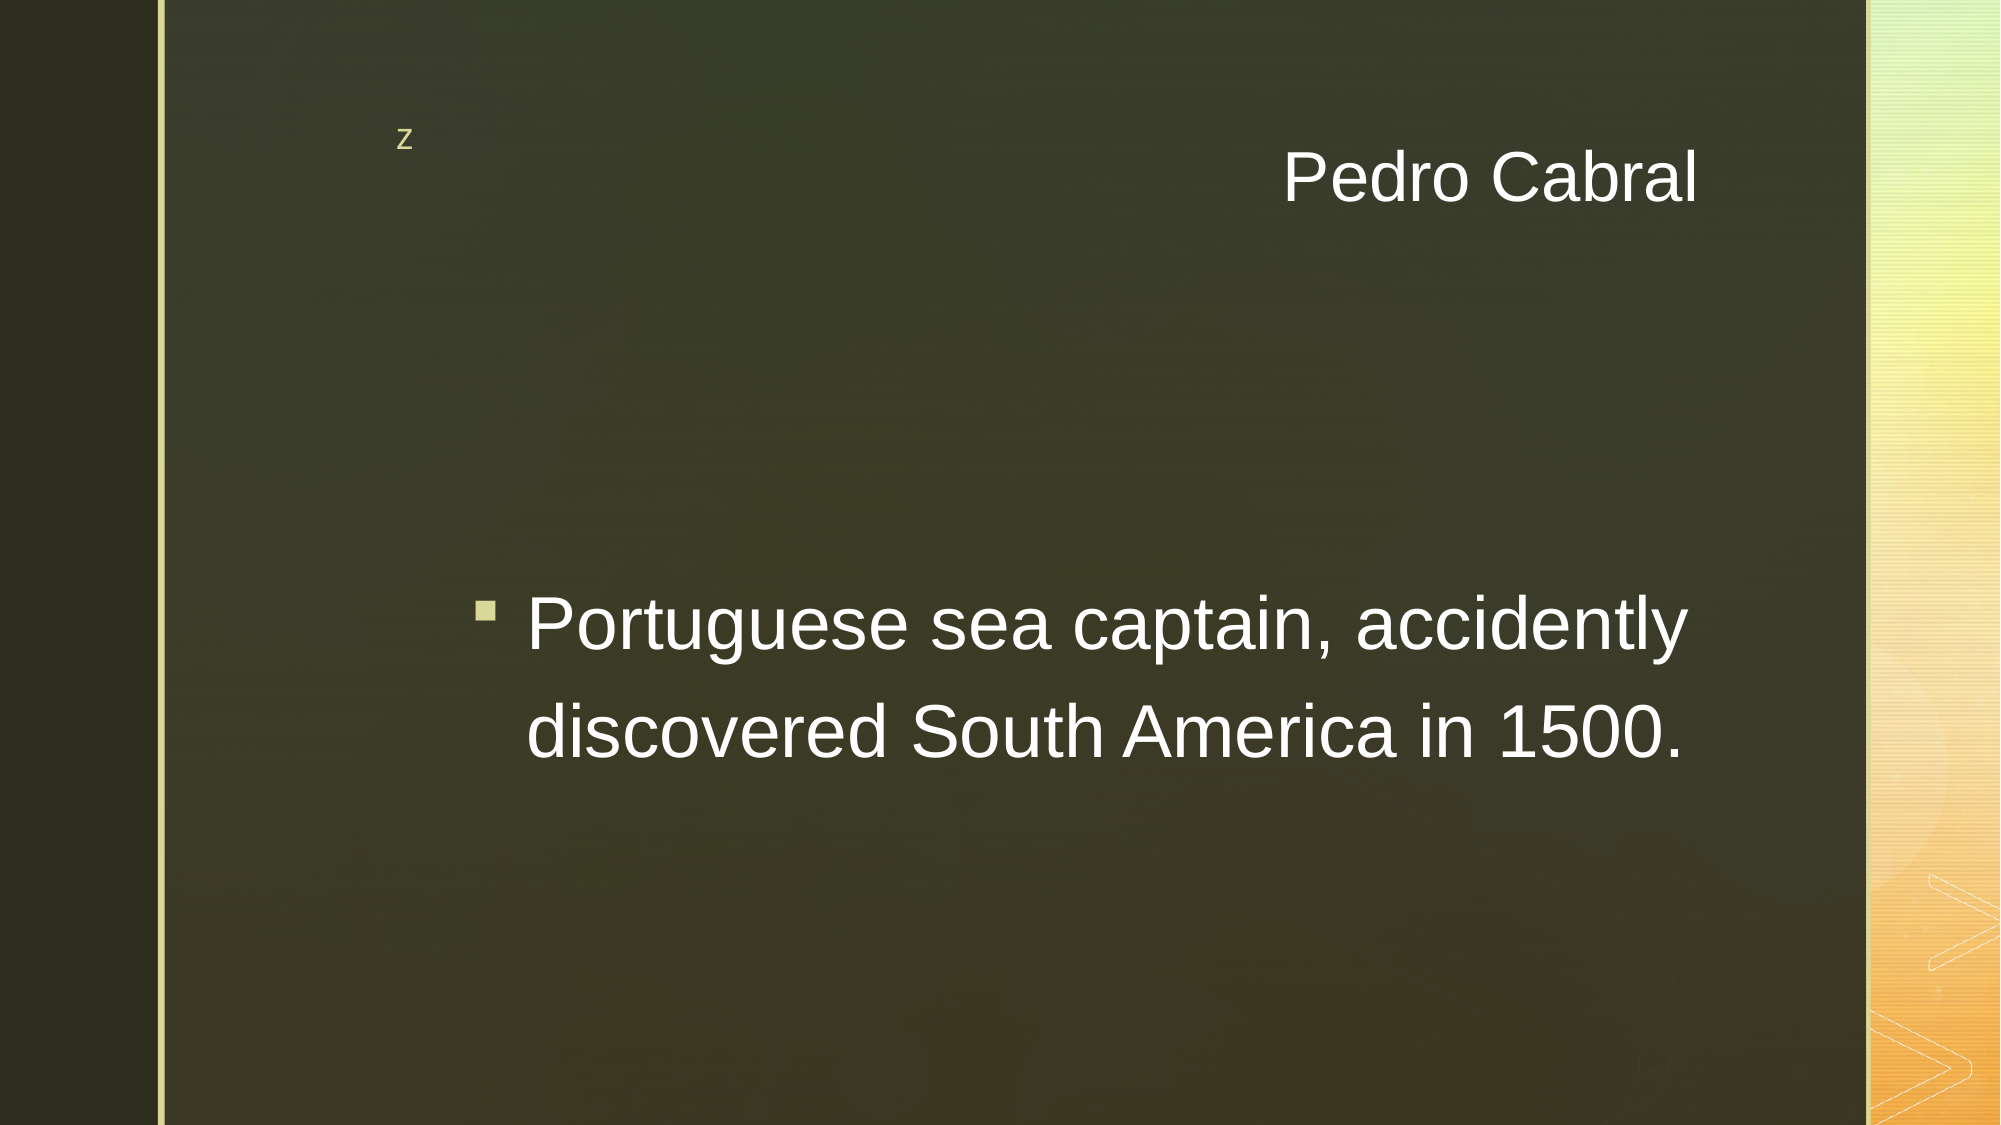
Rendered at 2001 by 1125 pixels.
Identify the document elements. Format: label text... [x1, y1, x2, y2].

list Portuguese sea captain, accidently discovered South America in 1500. [454, 336, 1734, 993]
title Pedro Cabral [428, 132, 1734, 310]
picture [1871, 0, 2001, 1125]
